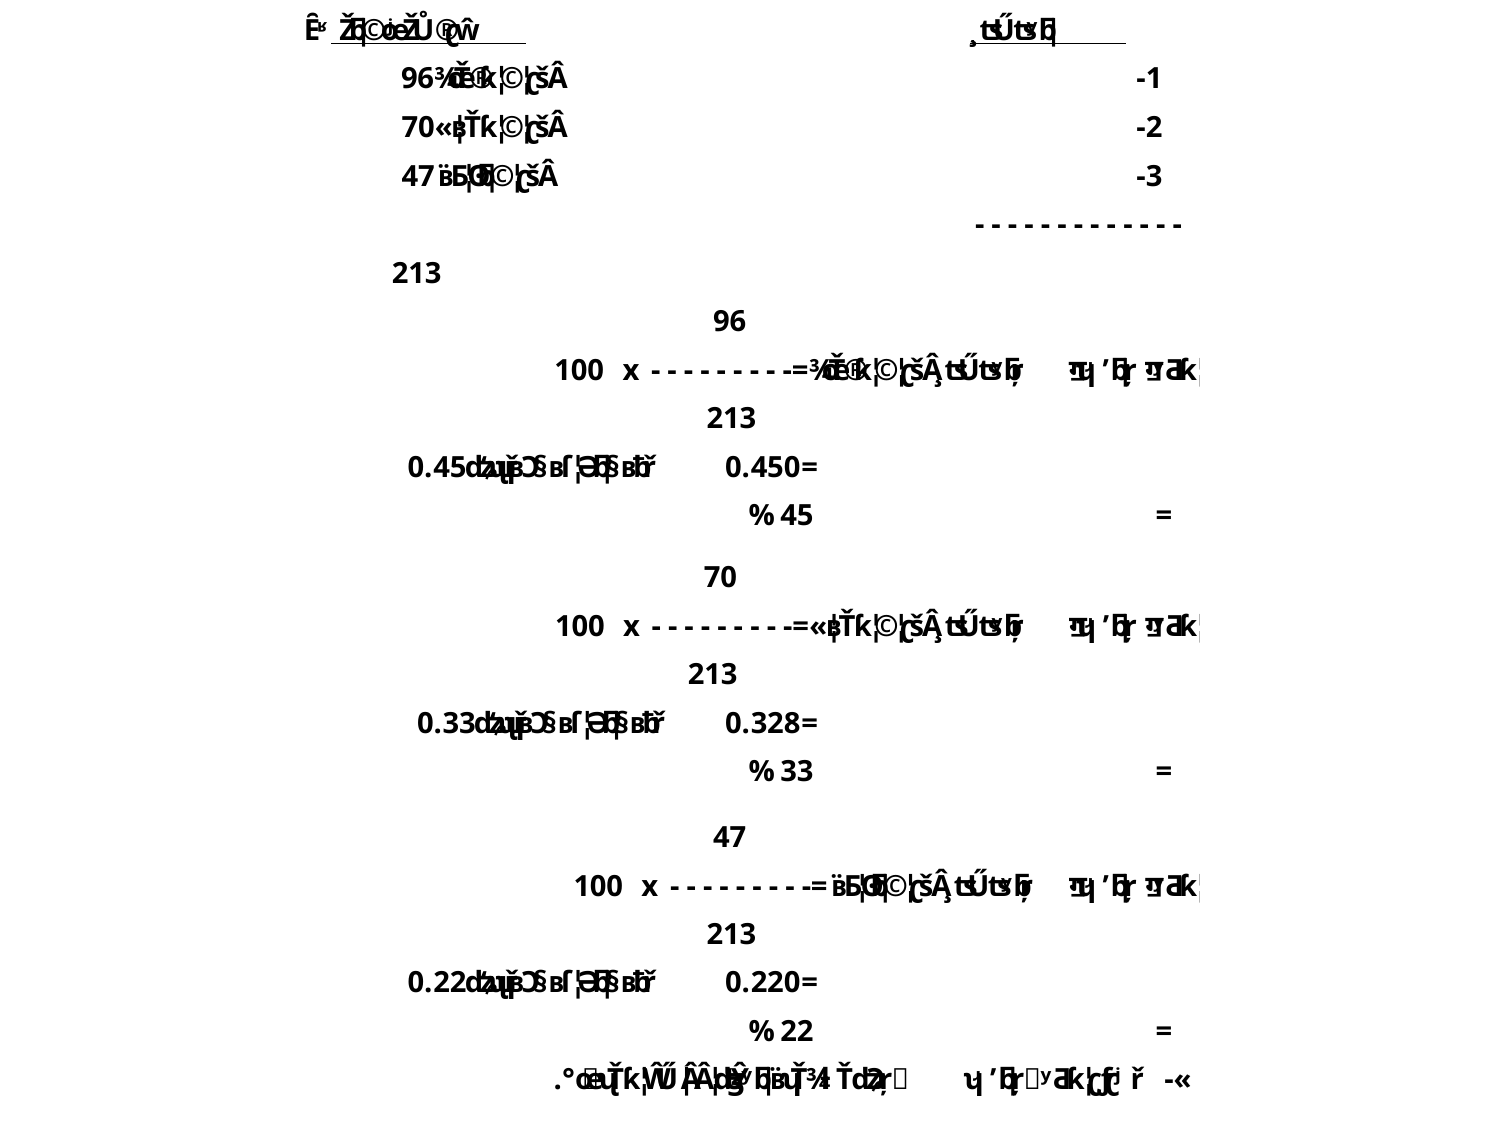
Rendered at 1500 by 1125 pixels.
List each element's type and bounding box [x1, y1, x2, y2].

picture [299, 0, 1201, 1125]
